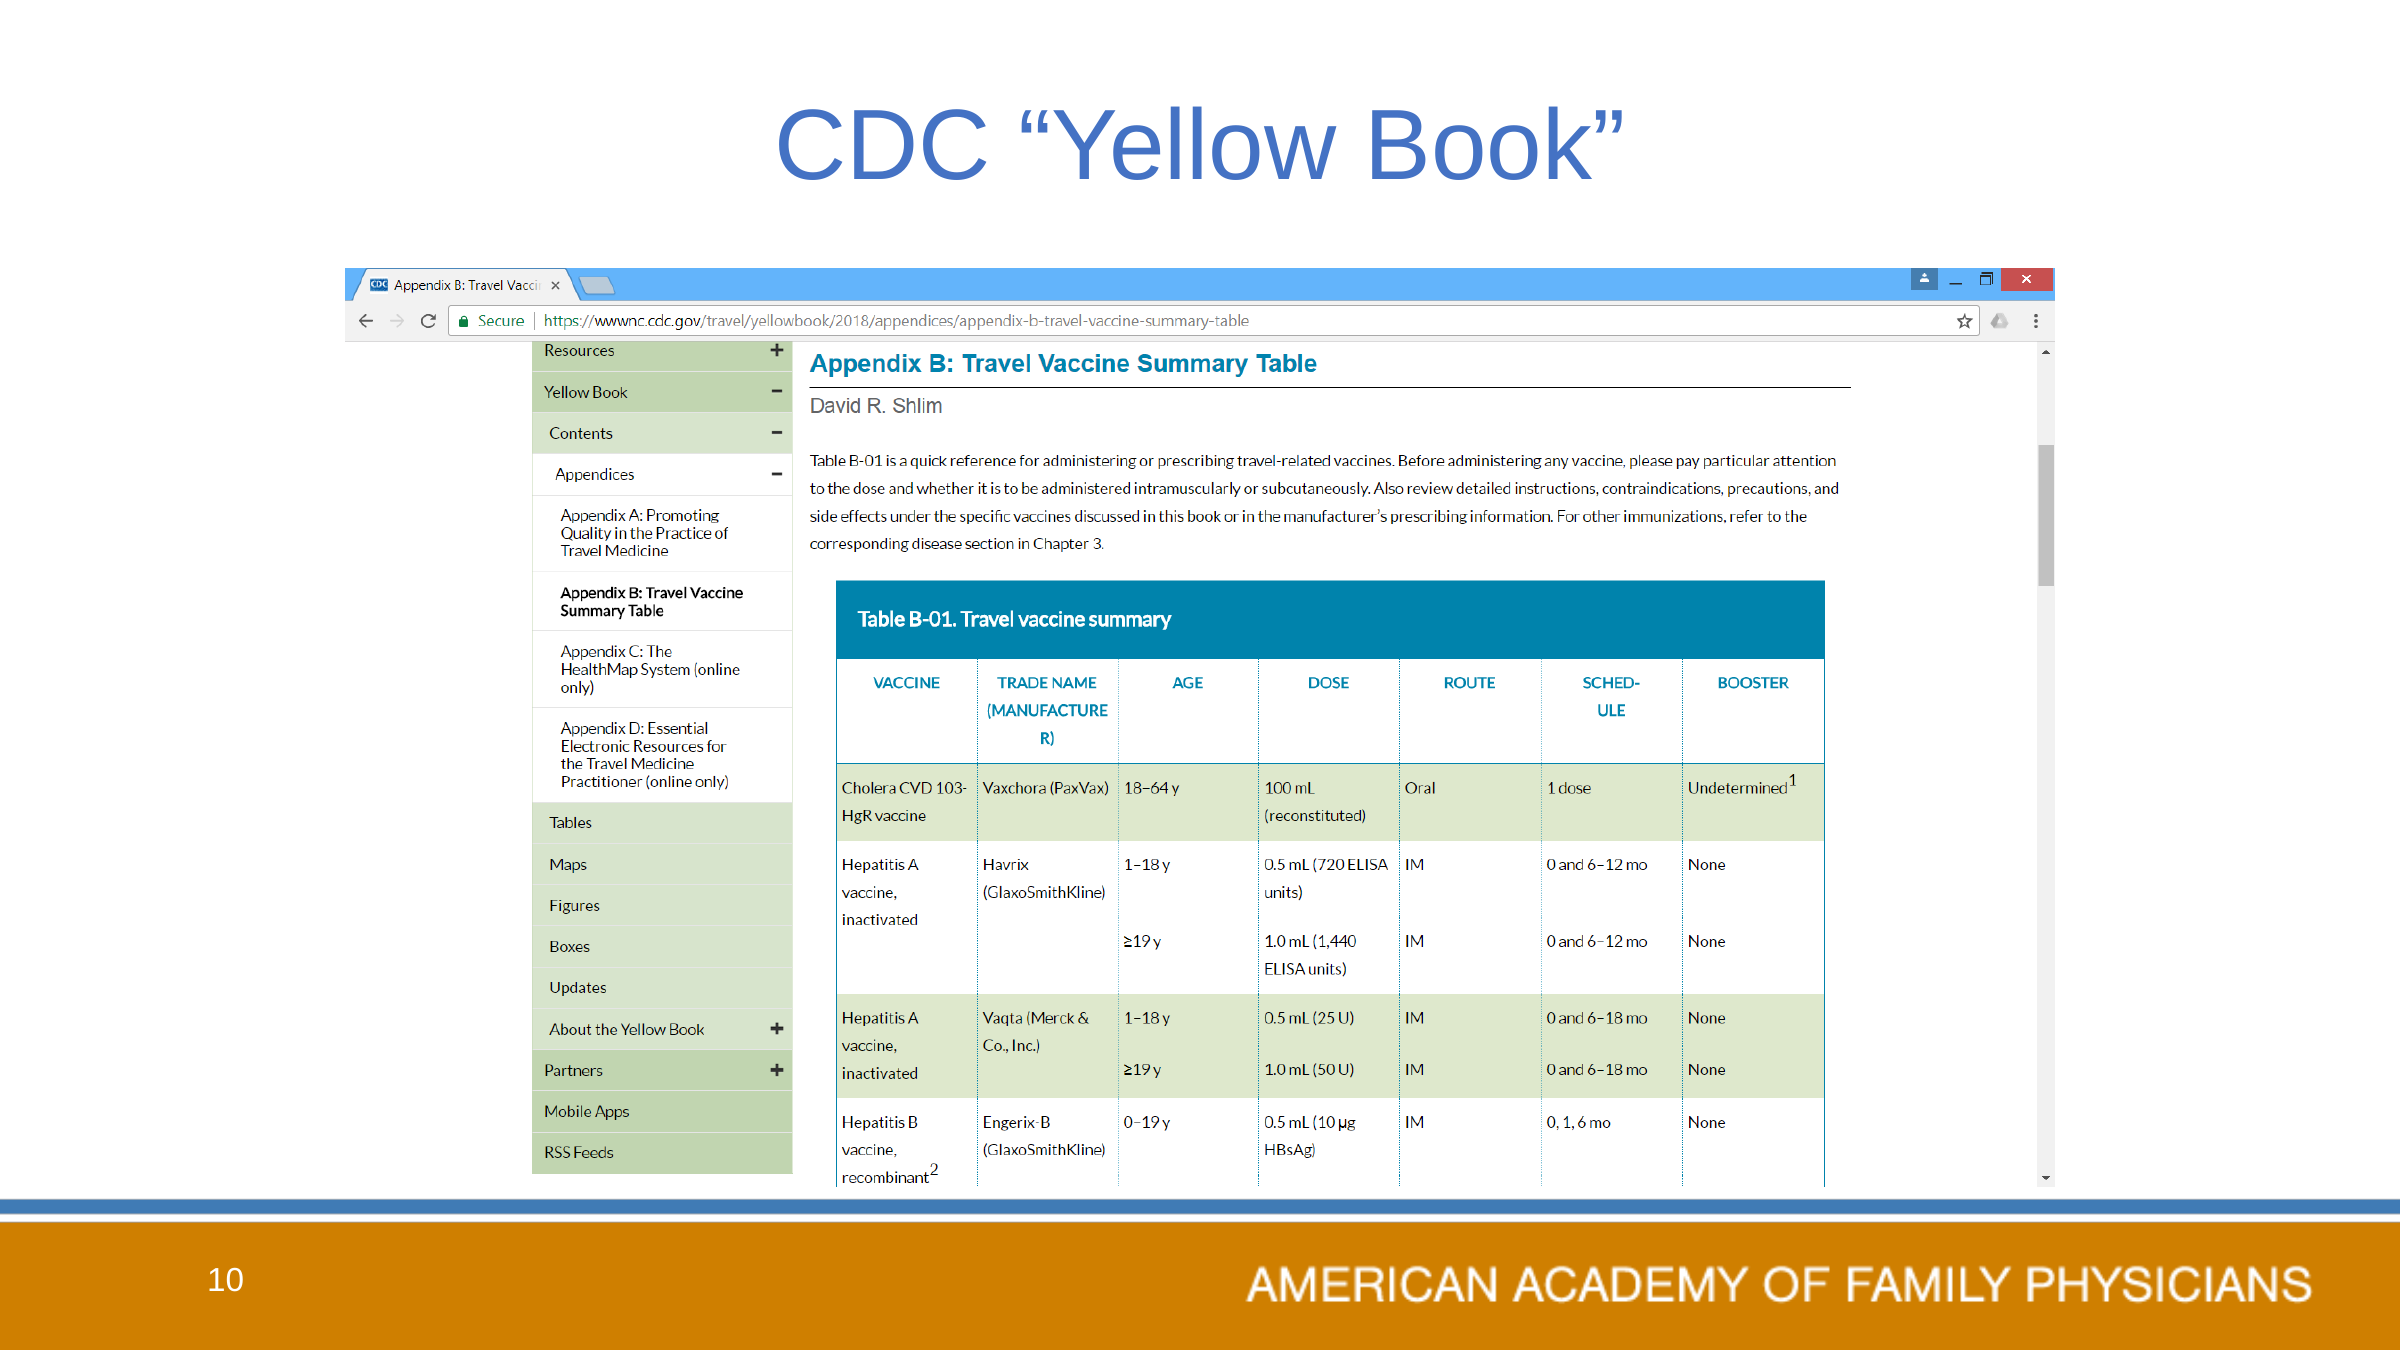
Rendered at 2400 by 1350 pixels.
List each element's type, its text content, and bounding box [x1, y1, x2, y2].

picture [0, 0, 2400, 1350]
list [345, 268, 2055, 1187]
title CDC “Yellow Book” [165, 71, 2235, 333]
slide_number 10 [165, 1242, 260, 1315]
